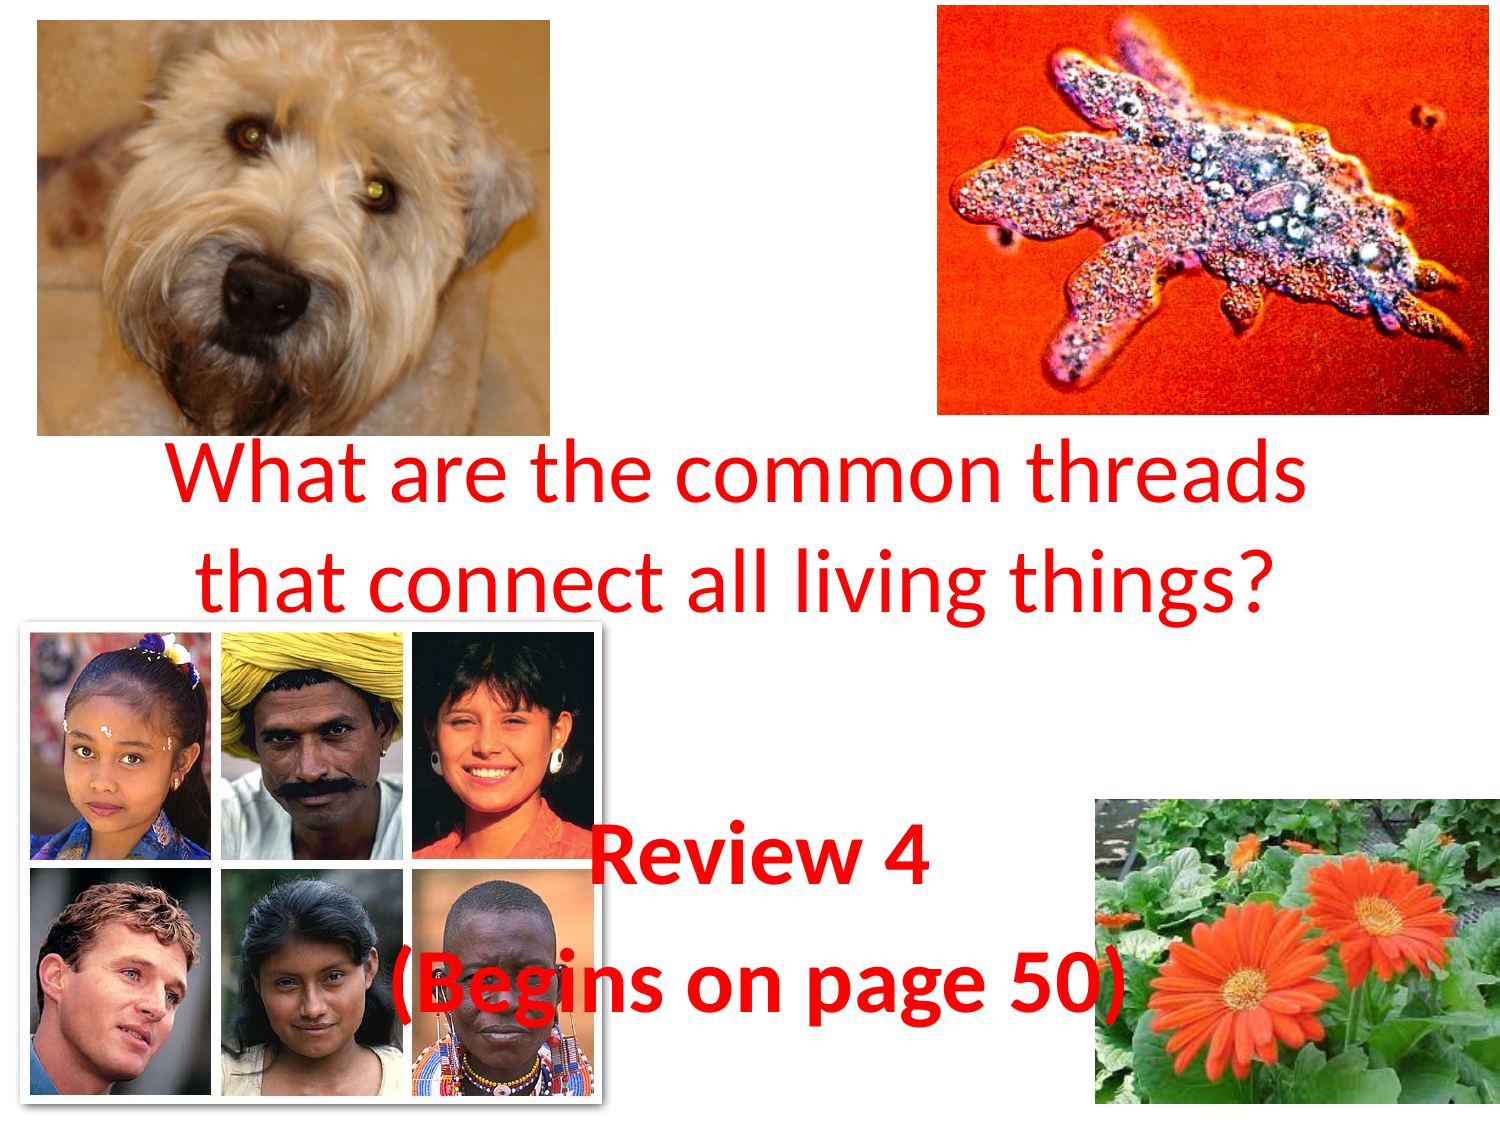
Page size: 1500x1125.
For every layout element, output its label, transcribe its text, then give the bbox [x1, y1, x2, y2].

picture [1095, 799, 1500, 1104]
title What are the common threads that connect all living things? [99, 399, 1375, 642]
picture [20, 622, 602, 1104]
picture [937, 4, 1489, 415]
subtitle Review 4 (Begins on page 50) [607, 784, 1285, 1073]
picture [37, 20, 551, 436]
